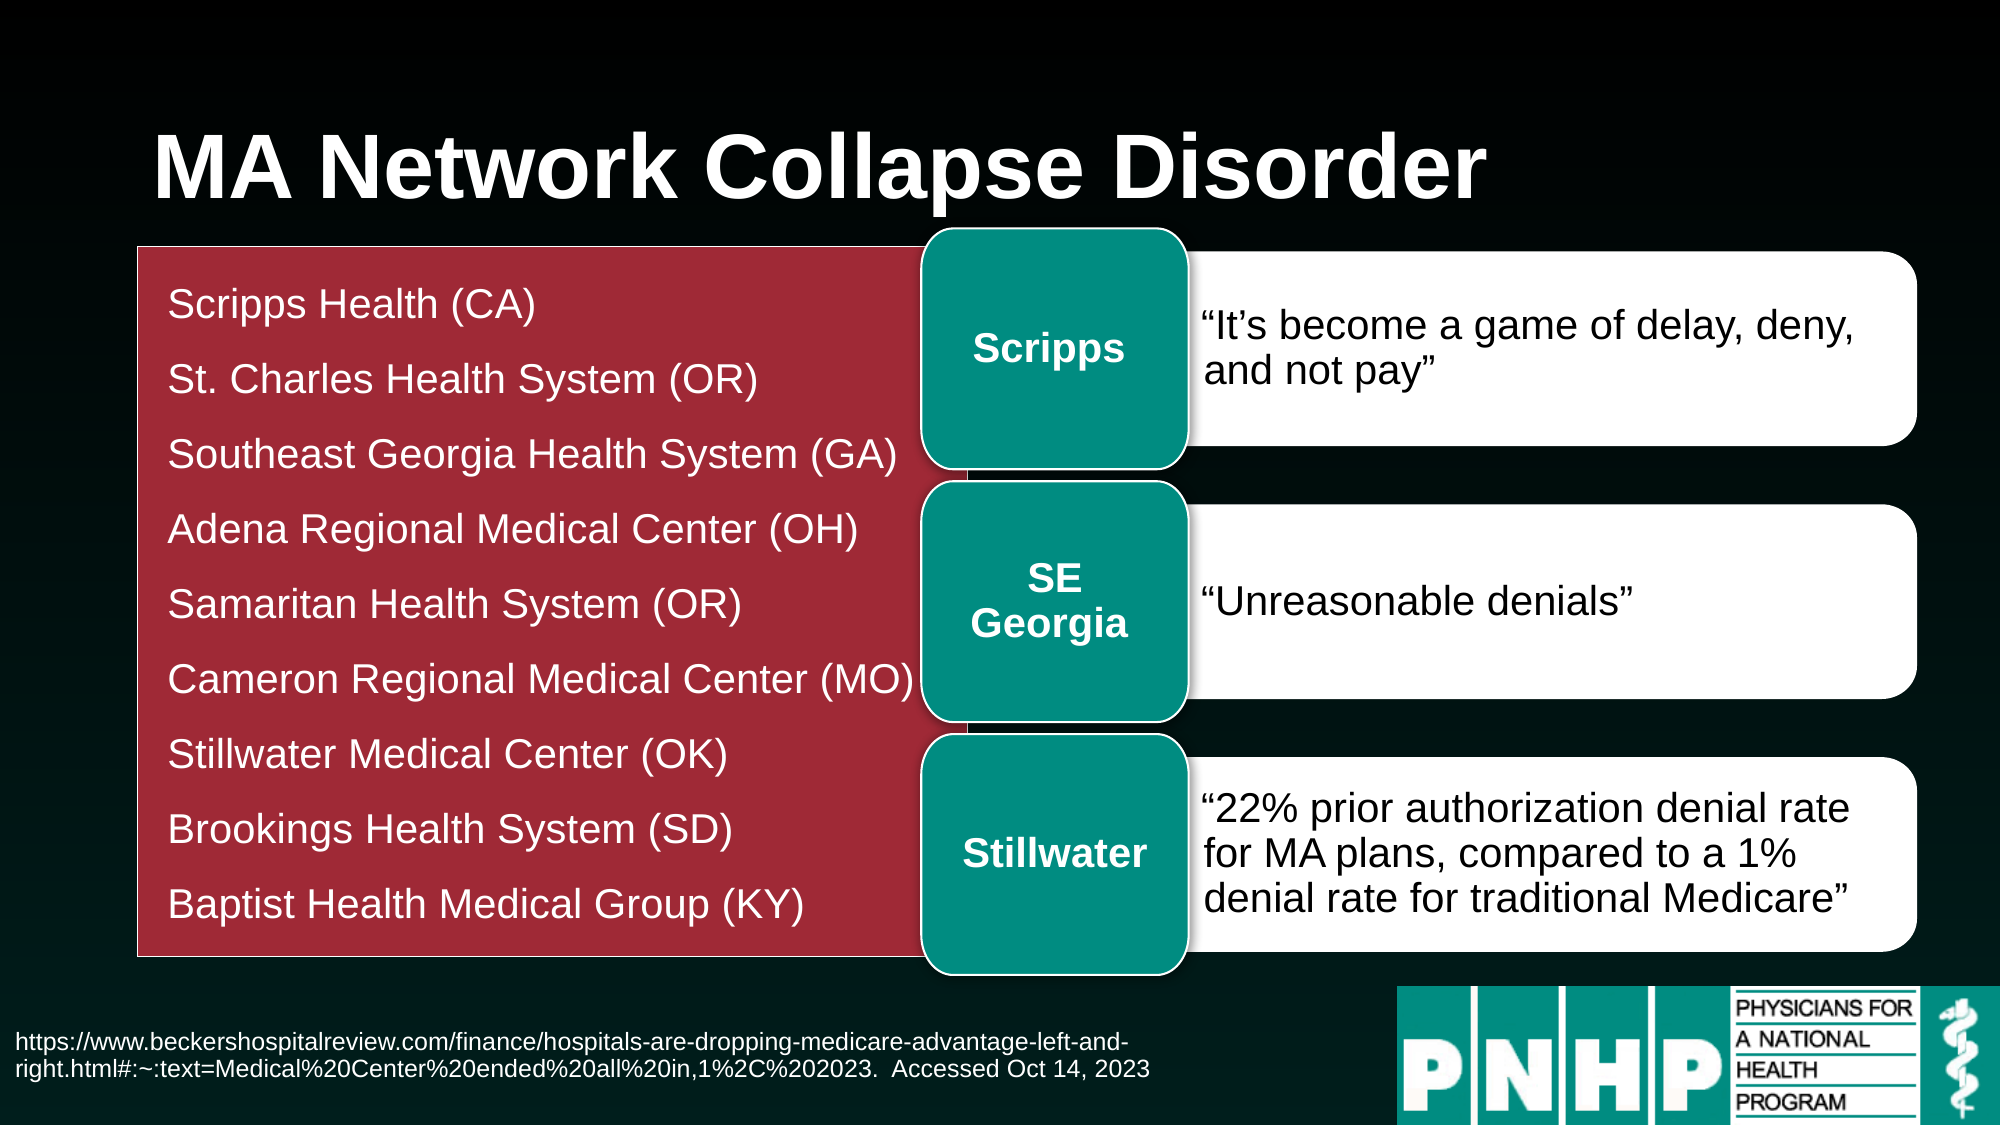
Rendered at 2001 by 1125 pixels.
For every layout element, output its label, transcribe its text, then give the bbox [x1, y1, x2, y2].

text_box Stillwater [920, 733, 1190, 976]
title MA Network Collapse Disorder [137, 59, 1863, 251]
list https://www.beckershospitalreview.com/finance/hospitals-are-dropping-medicare-advantage-left-and-right.html#:~:text=Medical%20Center%20ended%20all%20in,1%2C%202023. Accessed Oct 14, 2023 [0, 986, 1350, 1125]
text_box SE Georgia [920, 480, 1190, 724]
picture [1397, 986, 2000, 1125]
text_box “Unreasonable denials” [1197, 504, 1918, 700]
text_box Scripps Health (CA) St. Charles Health System (OR) Southeast Georgia Health System (GA) Adena Regional Medical Center (OH) Samaritan Health System (OR) Cameron Regional Medical Center (MO) Stillwater Medical Center (OK) Brookings Health System (SD) Baptist Health Medical Group (KY) [137, 246, 935, 957]
text_box “It’s become a game of delay, deny, and not pay” [1197, 251, 1918, 447]
text_box “22% prior authorization denial rate for MA plans, compared to a 1% denial rate for traditional Medicare” [1198, 757, 1918, 952]
text_box Scripps [920, 227, 1190, 471]
